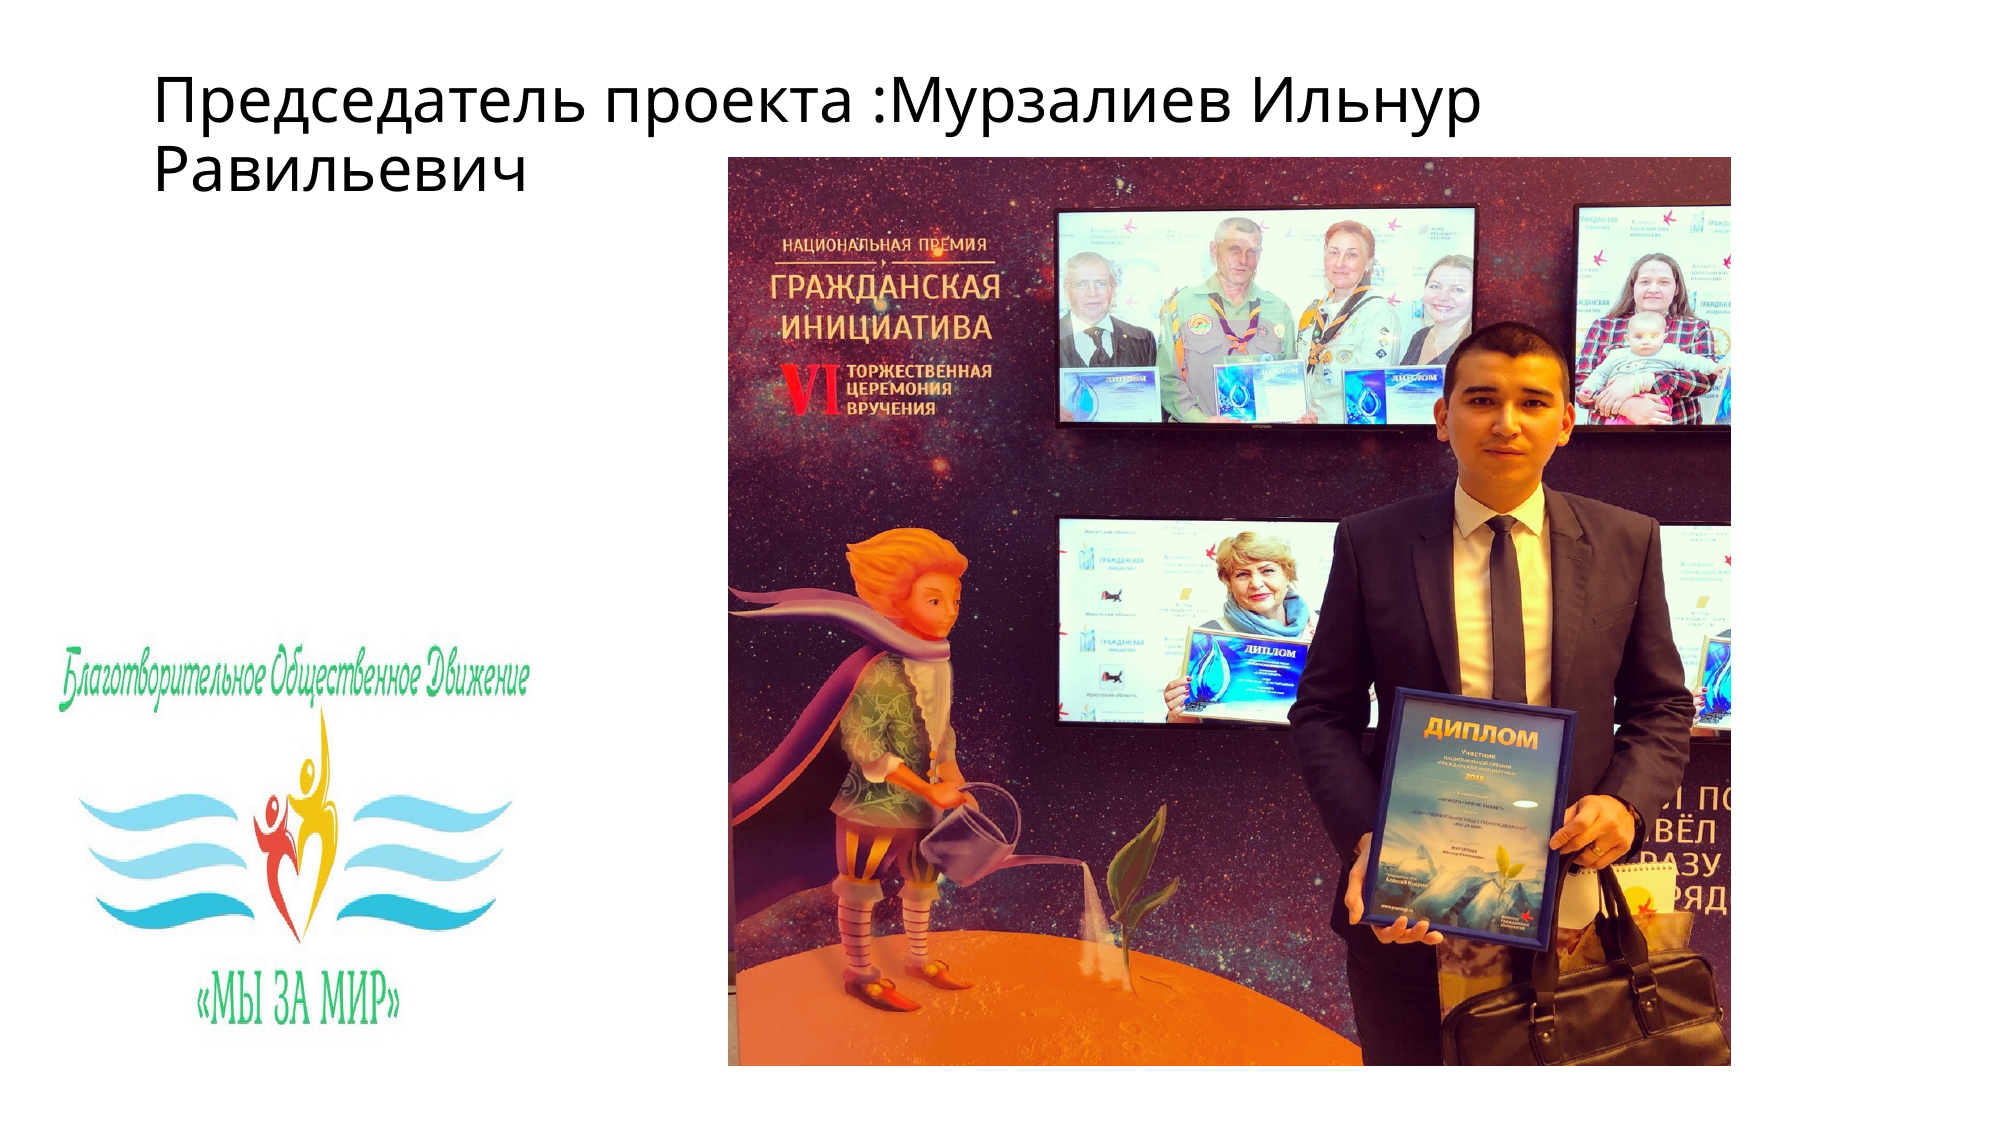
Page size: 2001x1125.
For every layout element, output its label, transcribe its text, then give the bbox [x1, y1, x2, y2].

picture [35, 611, 561, 1098]
title Председатель проекта :Мурзалиев Ильнур Равильевич [137, 59, 1857, 214]
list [727, 157, 1731, 1066]
